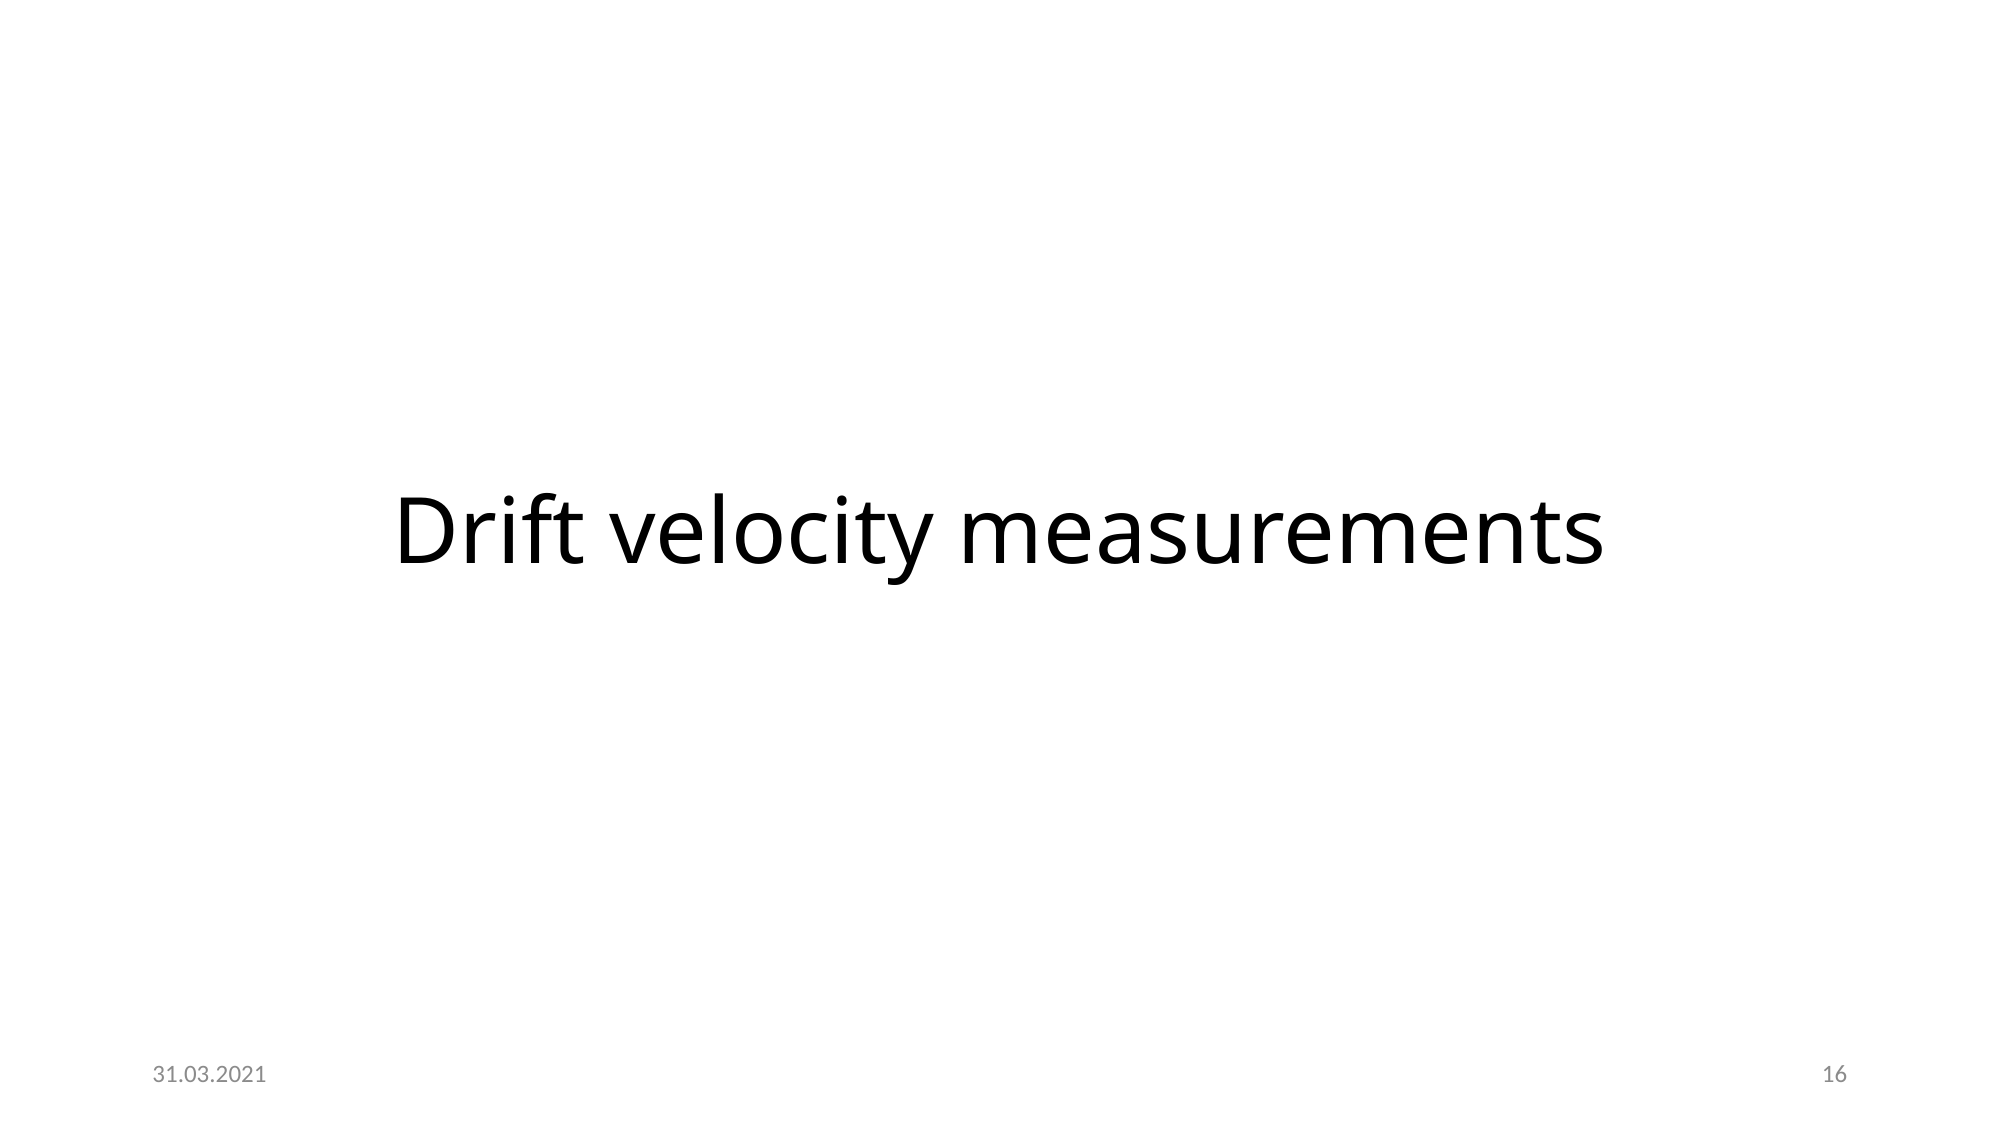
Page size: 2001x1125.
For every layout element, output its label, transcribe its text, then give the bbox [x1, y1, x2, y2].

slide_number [137, 1042, 588, 1103]
title Drift velocity measurements [137, 425, 1863, 643]
slide_number 16 [1412, 1042, 1863, 1103]
